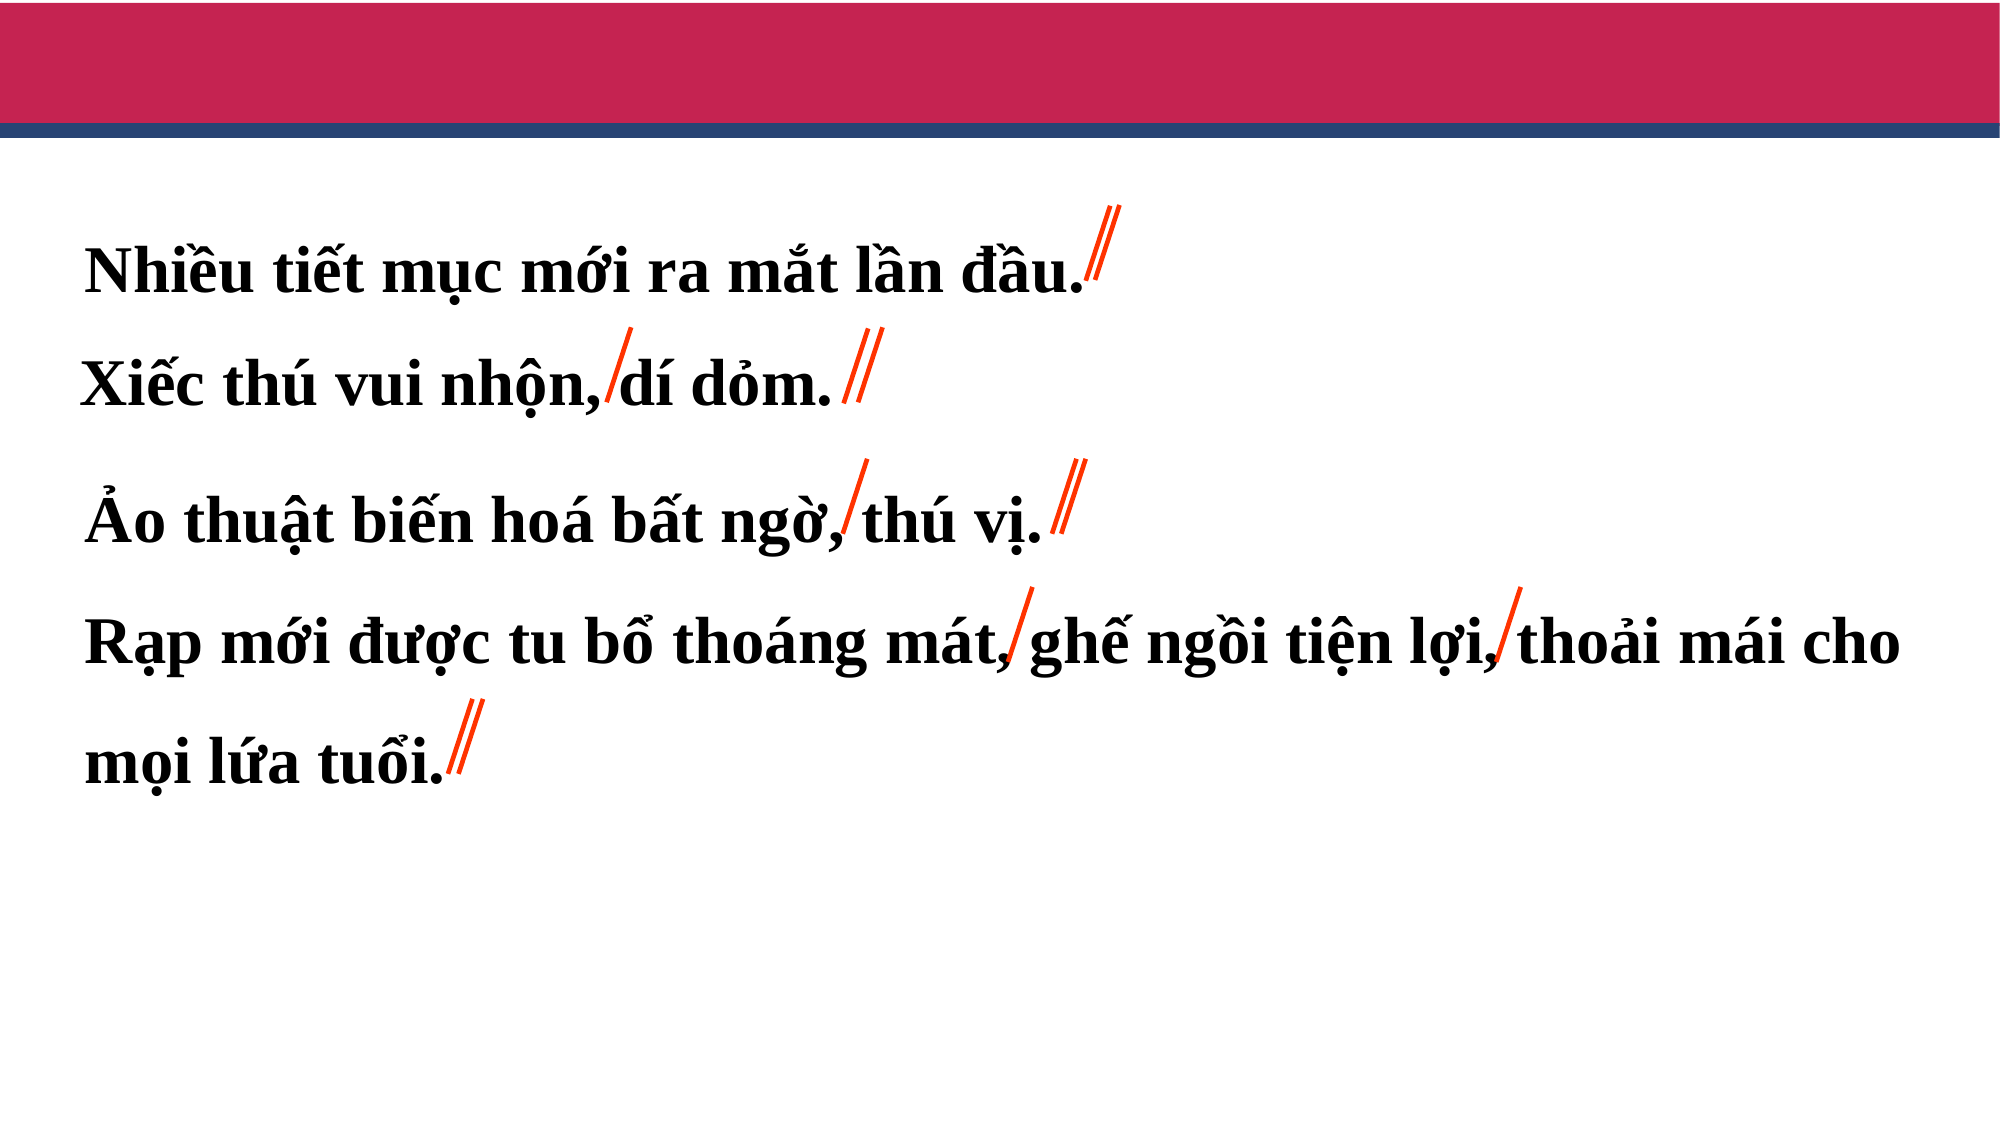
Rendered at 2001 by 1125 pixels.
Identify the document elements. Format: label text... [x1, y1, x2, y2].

text_box Ảo thuật biến hoá bất ngờ, thú vị. [70, 428, 1478, 549]
text_box [0, 122, 2000, 139]
text_box [0, 2, 2000, 122]
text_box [843, 327, 883, 404]
text_box Xiếc thú vui nhộn, dí dỏm. [64, 291, 1124, 427]
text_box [1085, 204, 1120, 281]
text_box Nhiều tiết mục mới ra mắt lần đầu. [70, 178, 1499, 313]
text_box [70, 549, 2000, 807]
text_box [1051, 458, 1086, 534]
